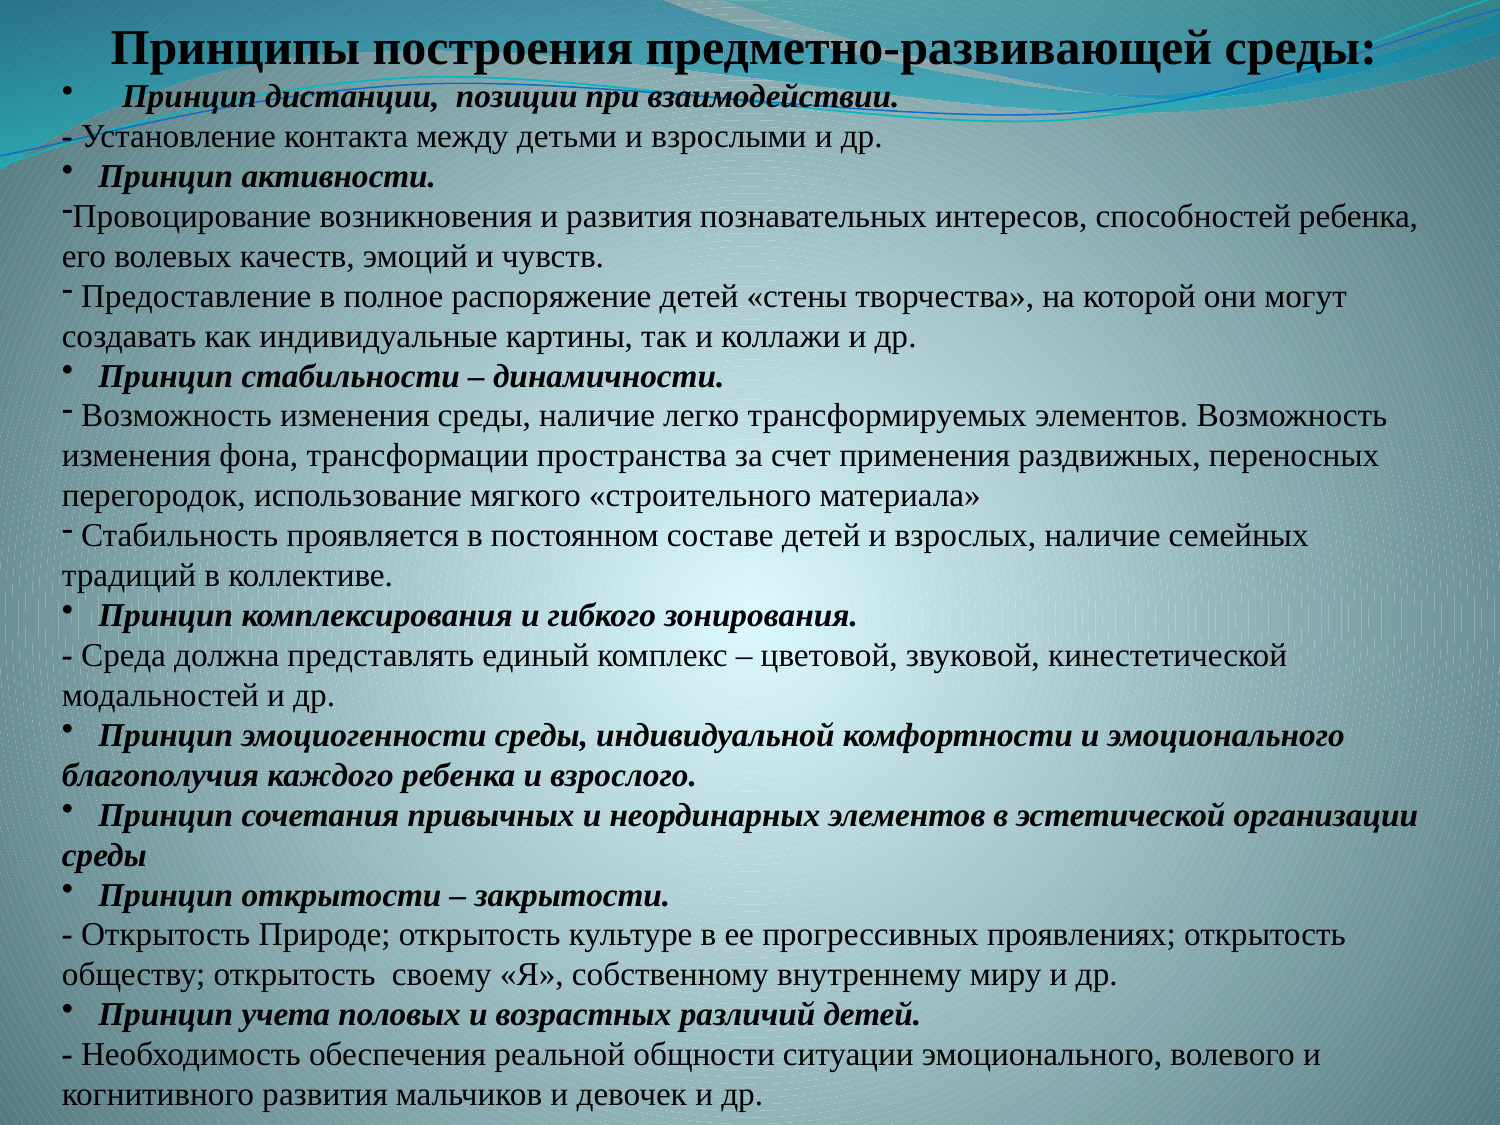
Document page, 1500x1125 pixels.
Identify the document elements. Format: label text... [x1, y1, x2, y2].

text_box Принципы построения предметно-развивающей среды: Принцип дистанции, позиции при взаимодействии. - Установление контакта между детьми и взрослыми и др. Принцип активности. Провоцирование возникновения и развития познавательных интересов, способностей ребенка, его волевых качеств, эмоций и чувств. Предоставление в полное распоряжение детей «стены творчества», на которой они могут создавать как индивидуальные картины, так и коллажи и др. Принцип стабильности – динамичности. Возможность изменения среды, наличие легко трансформируемых элементов. Возможность изменения фона, трансформации пространства за счет применения раздвижных, переносных перегородок, использование мягкого «строительного материала» Стабильность проявляется в постоянном составе детей и взрослых, наличие семейных традиций в коллективе. Принцип комплексирования и гибкого зонирования. - Среда должна представлять единый комплекс – цветовой, звуковой, кинестетической модальностей и др. Принцип эмоциогенности среды, индивидуальной комфортности и эмоционального благополучия каждого ребенка и взрослого. Принцип сочетания привычных и неординарных элементов в эстетической организации среды Принцип открытости – закрытости. - Открытость Природе; открытость культуре в ее прогрессивных проявлениях; открытость обществу; открытость своему «Я», собственному внутреннему миру и др. Принцип учета половых и возрастных различий детей. - Необходимость обеспечения реальной общности ситуации эмоционального, волевого и когнитивного развития мальчиков и девочек и др. [46, 6, 1442, 1125]
